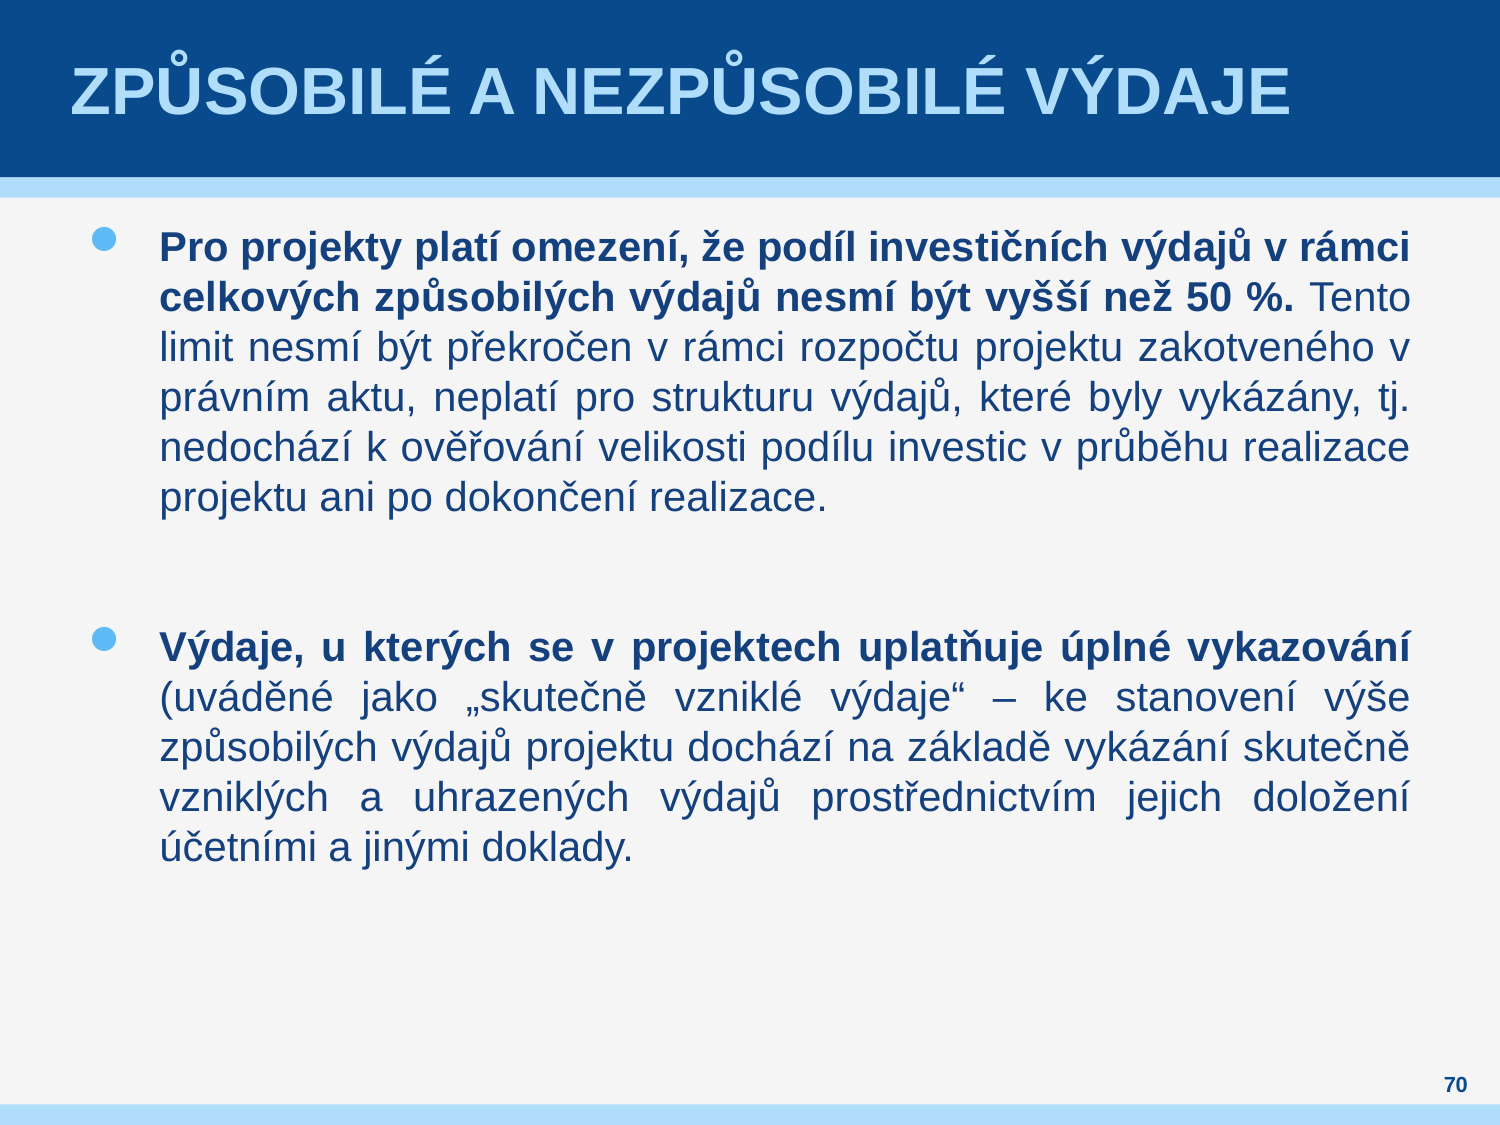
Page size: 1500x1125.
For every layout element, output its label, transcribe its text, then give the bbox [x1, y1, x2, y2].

title Způsobilé a nezpůsobilé výdaje [64, 0, 1447, 177]
slide_number 70 [1417, 1068, 1495, 1099]
list Pro projekty platí omezení, že podíl investičních výdajů v rámci celkových způsobilých výdajů nesmí být vyšší než 50 %. Tento limit nesmí být překročen v rámci rozpočtu projektu zakotveného v právním aktu, neplatí pro strukturu výdajů, které byly vykázány, tj. nedochází k ověřování velikosti podílu investic v průběhu realizace projektu ani po dokončení realizace. Výdaje, u kterých se v projektech uplatňuje úplné vykazování (uváděné jako „skutečně vzniklé výdaje“ – ke stanovení výše způsobilých výdajů projektu dochází na základě vykázání skutečně vzniklých a uhrazených výdajů prostřednictvím jejich doložení účetními a jinými doklady. [88, 219, 1412, 976]
